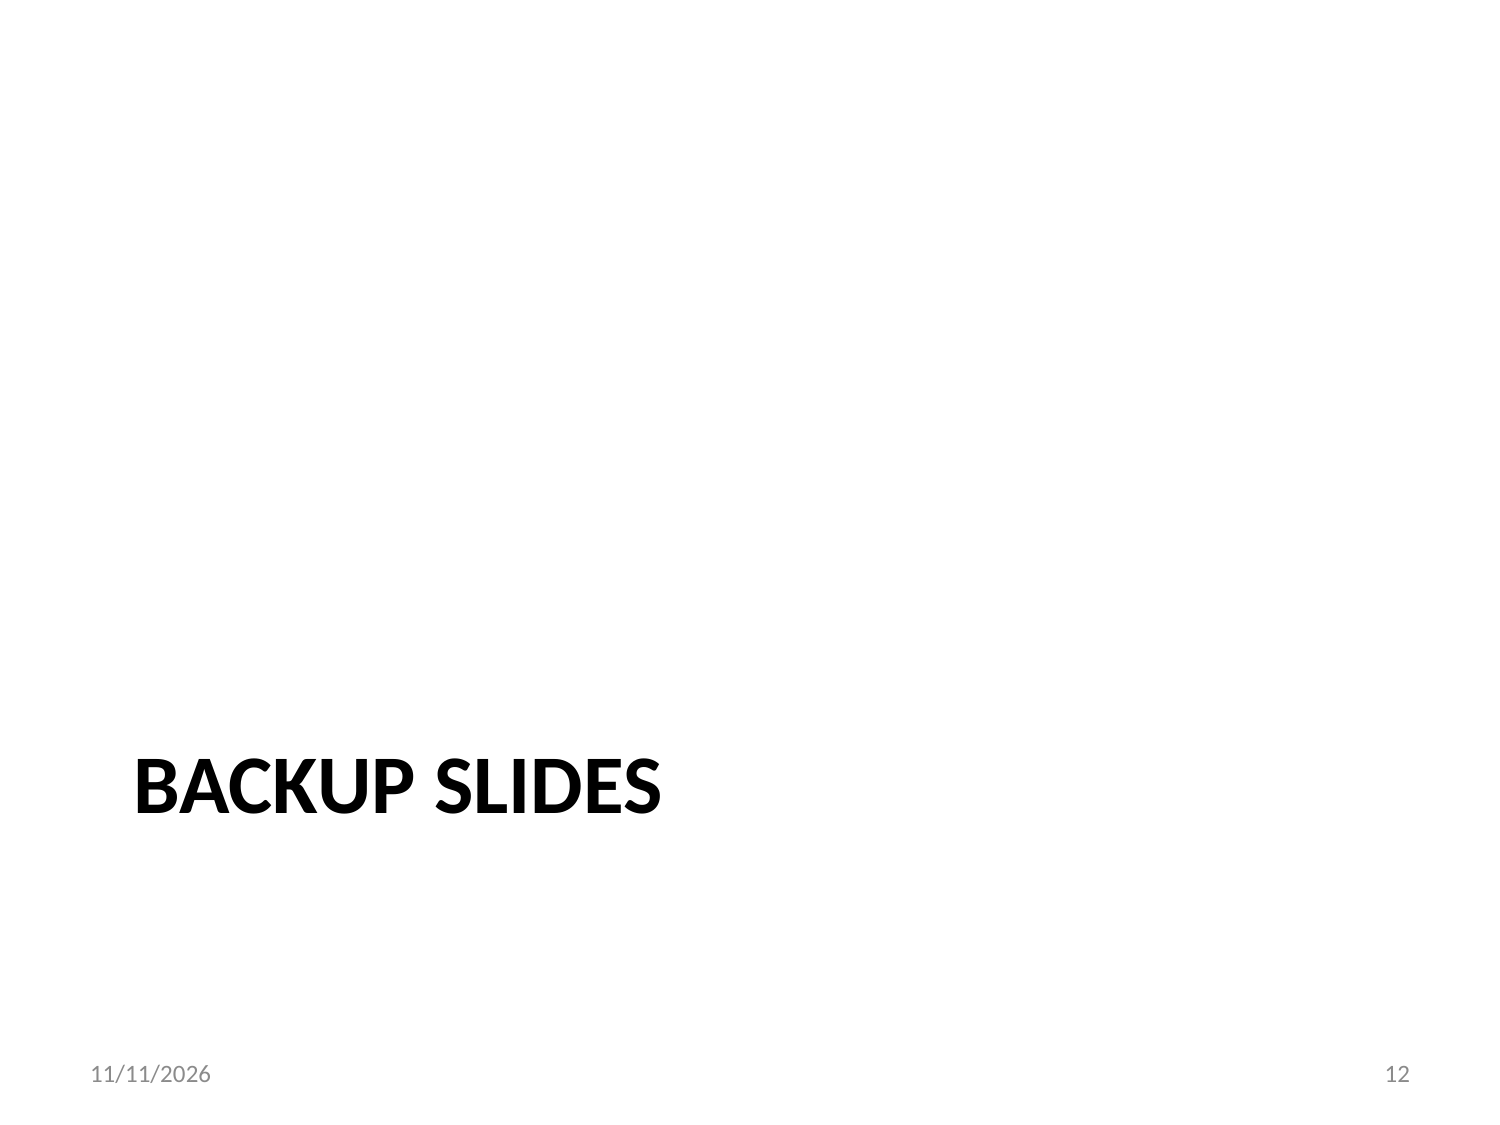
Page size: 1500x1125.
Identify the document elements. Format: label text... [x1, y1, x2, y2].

title Backup Slides [118, 722, 1394, 947]
slide_number 12 [1074, 1042, 1425, 1103]
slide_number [75, 1042, 425, 1103]
